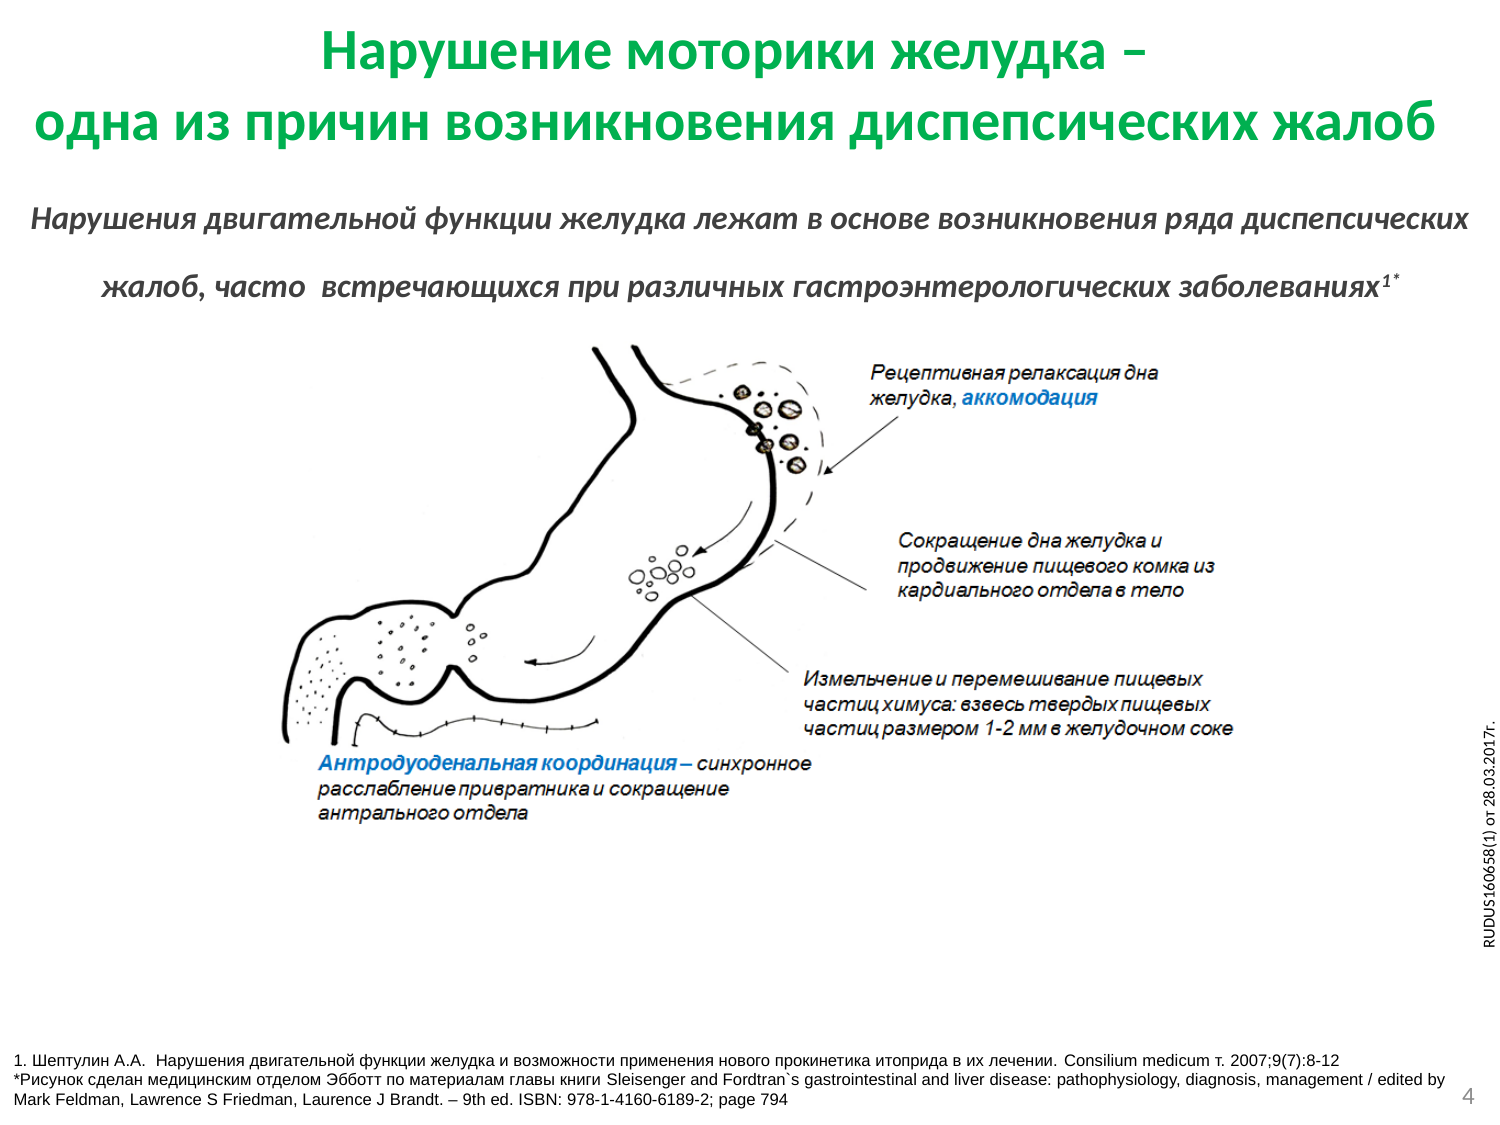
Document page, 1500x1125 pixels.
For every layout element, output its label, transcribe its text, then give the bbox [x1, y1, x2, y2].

text_box 1. Шептулин А.А. Нарушения двигательной функции желудка и возможности применения нового прокинетика итоприда в их лечении. Сonsilium medicum т. 2007;9(7):8-12 *Рисунок сделан медицинским отделом Эбботт по материалам главы книги Sleisenger and Fordtran`s gastrointestinal and liver disease: pathophysiology, diagnosis, management / edited by Mark Feldman, Lawrence S Friedman, Laurence J Brandt. – 9th ed. ISBN: 978-1-4160-6189-2; page 794 [0, 1041, 1499, 1117]
list Нарушения двигательной функции желудка лежат в основе возникновения ряда диспепсических жалоб, часто встречающихся при различных гастроэнтерологических заболеваниях1* [1, 160, 1500, 374]
picture [277, 337, 1240, 836]
slide_number 4 [1139, 1065, 1490, 1125]
text_box RUDUS160658(1) от 28.03.2017г. [1470, 705, 1500, 964]
title Нарушение моторики желудка – одна из причин возникновения диспепсических жалоб [0, 3, 1500, 168]
